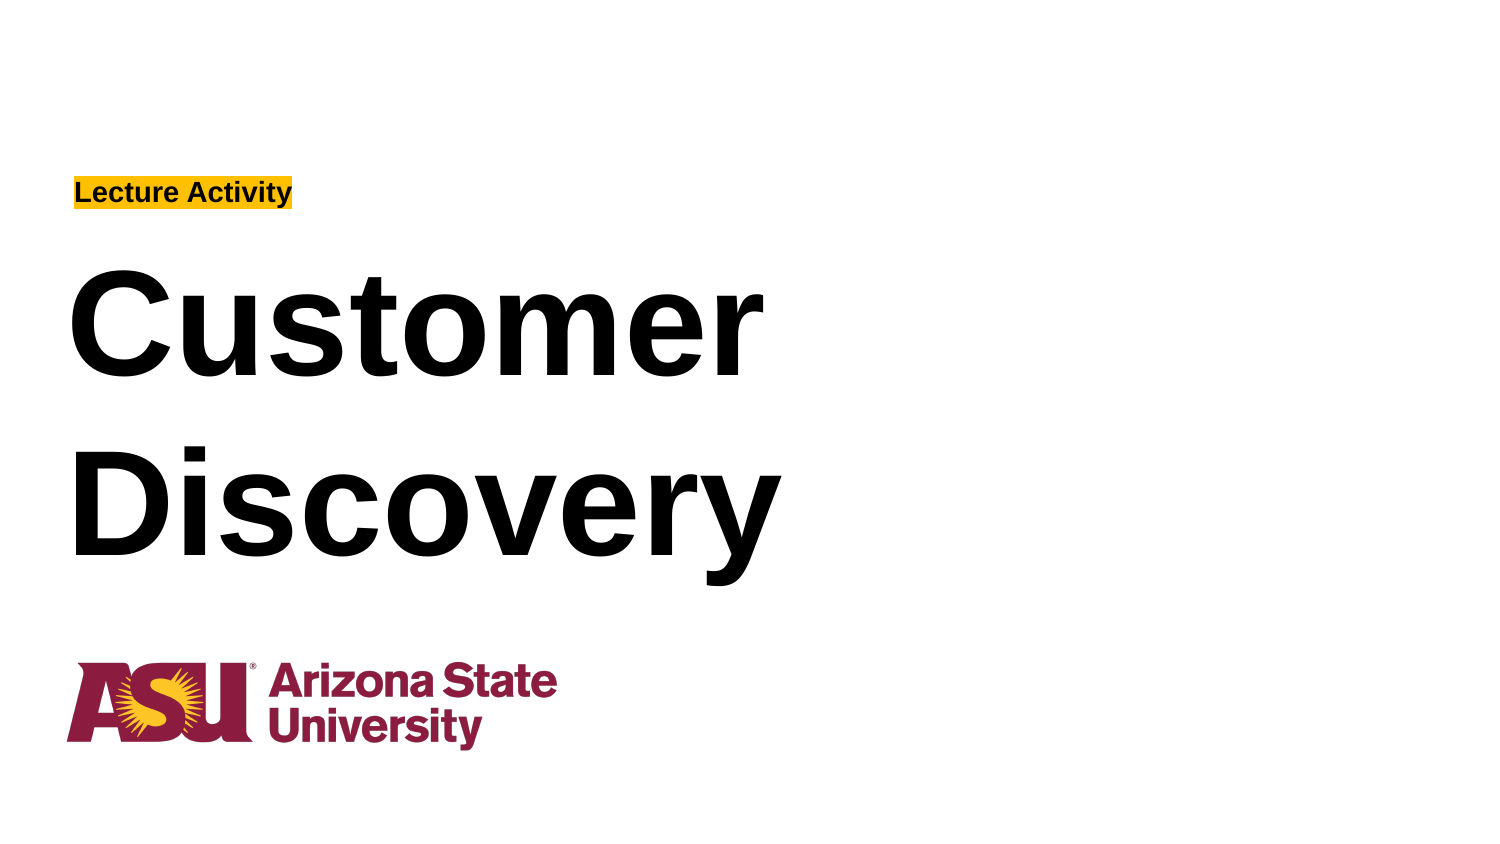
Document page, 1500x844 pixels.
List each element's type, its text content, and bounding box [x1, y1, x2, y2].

subtitle Lecture Activity [59, 164, 1291, 224]
picture [27, 623, 596, 781]
title Customer Discovery [51, 210, 1449, 407]
